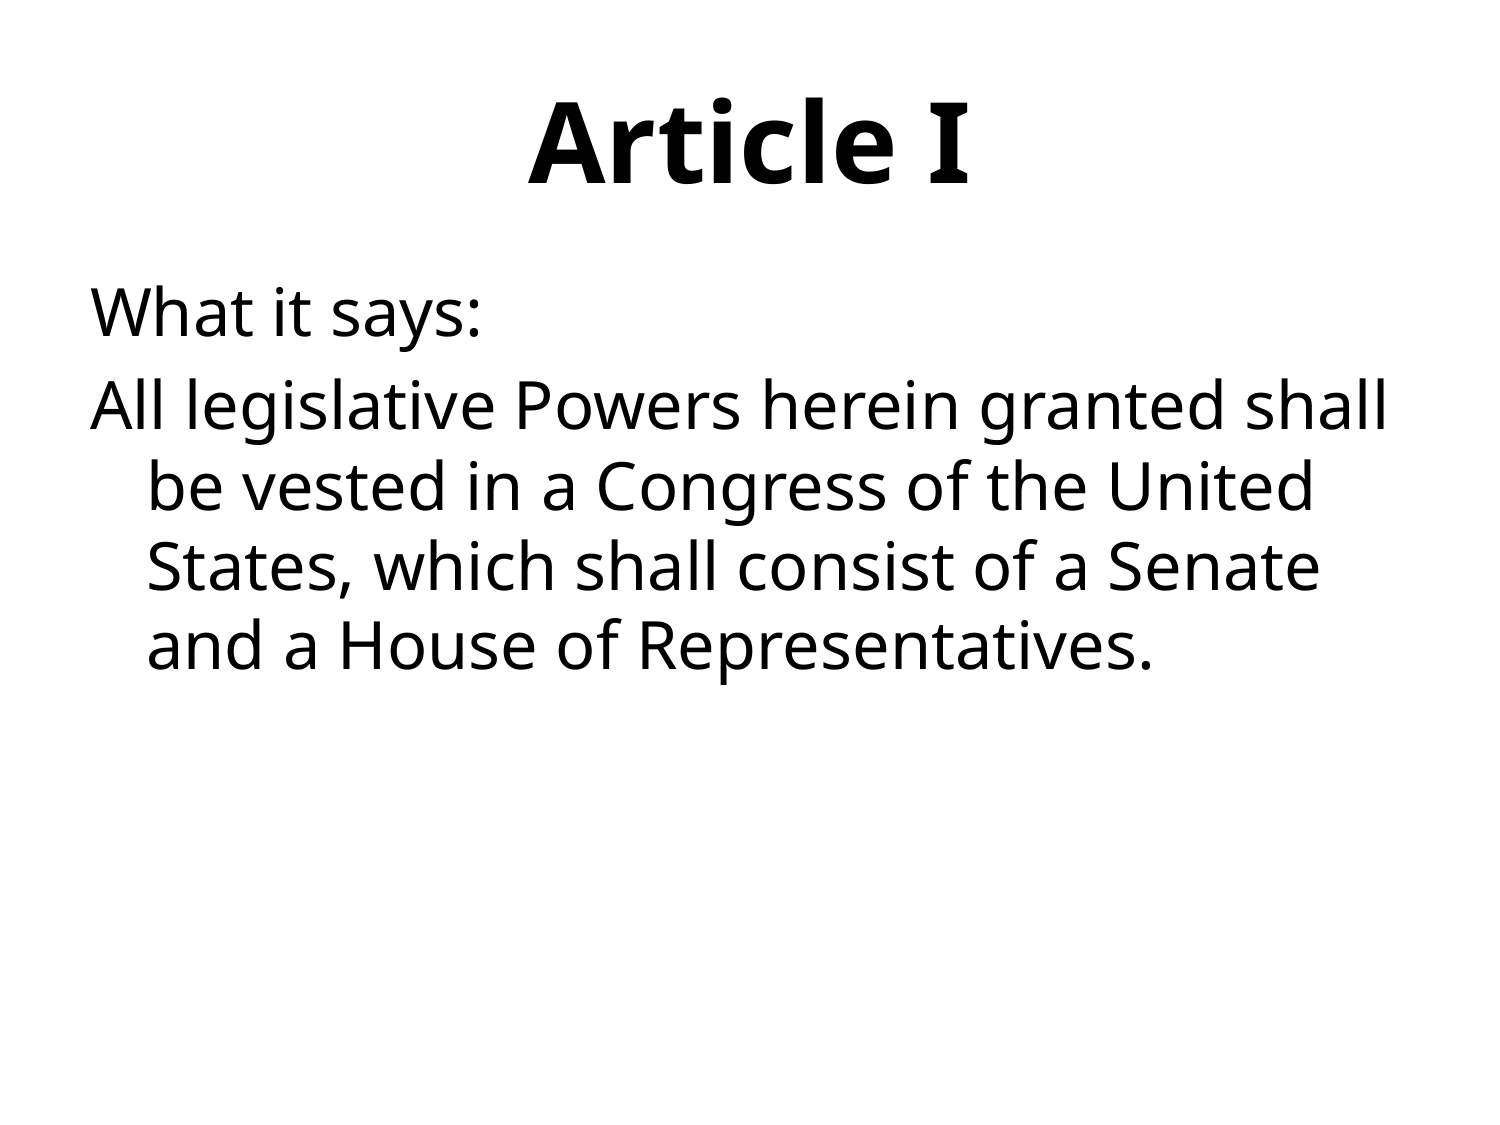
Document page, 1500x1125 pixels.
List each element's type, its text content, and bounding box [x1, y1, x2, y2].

list What it says: All legislative Powers herein granted shall be vested in a Congress of the United States, which shall consist of a Senate and a House of Representatives. [75, 262, 1425, 1005]
title Article I [75, 45, 1425, 233]
